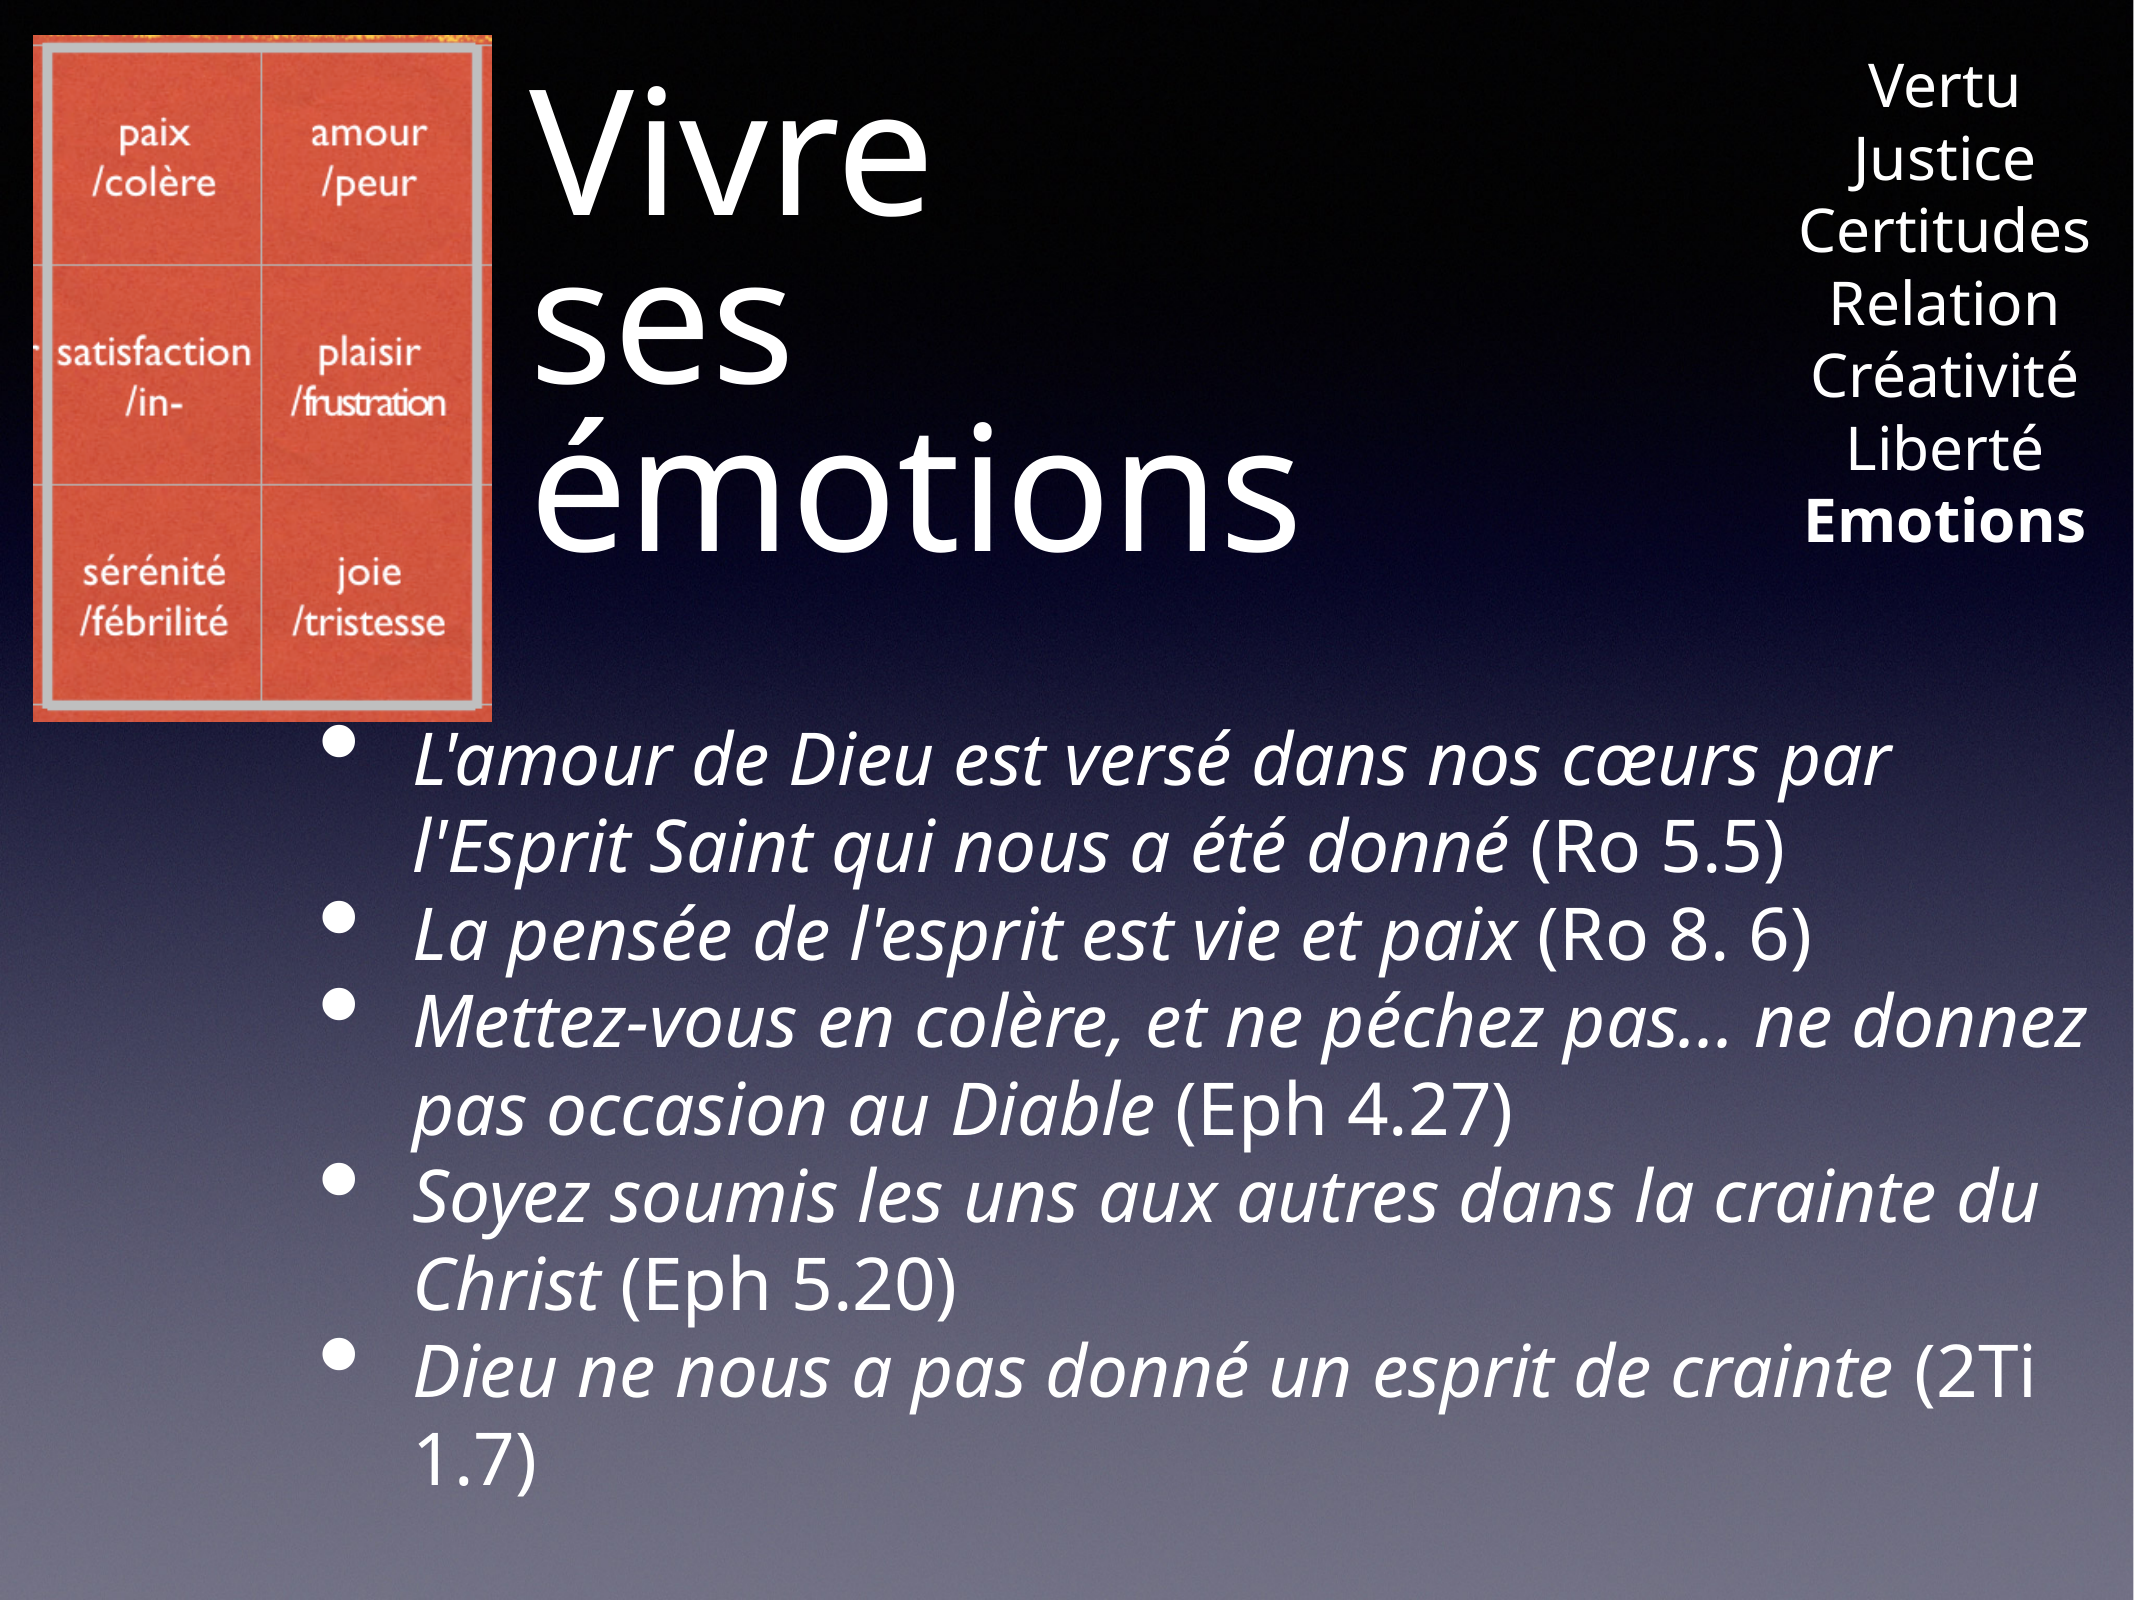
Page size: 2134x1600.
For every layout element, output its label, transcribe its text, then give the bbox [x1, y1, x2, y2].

picture [0, 0, 2134, 1600]
list L'amour de Dieu est versé dans nos cœurs par l'Esprit Saint qui nous a été donné (Ro 5.5) La pensée de l'esprit est vie et paix (Ro 8. 6) Mettez-vous en colère, et ne péchez pas... ne donnez pas occasion au Diable (Eph 4.27) Soyez soumis les uns aux autres dans la crainte du Christ (Eph 5.20) Dieu ne nous a pas donné un esprit de crainte (2Ti 1.7) [257, 636, 2099, 1576]
title Vivre ses émotions [520, 132, 1524, 534]
text_box Vertu Justice Certitudes Relation Créativité Liberté Emotions [1789, 39, 2101, 563]
